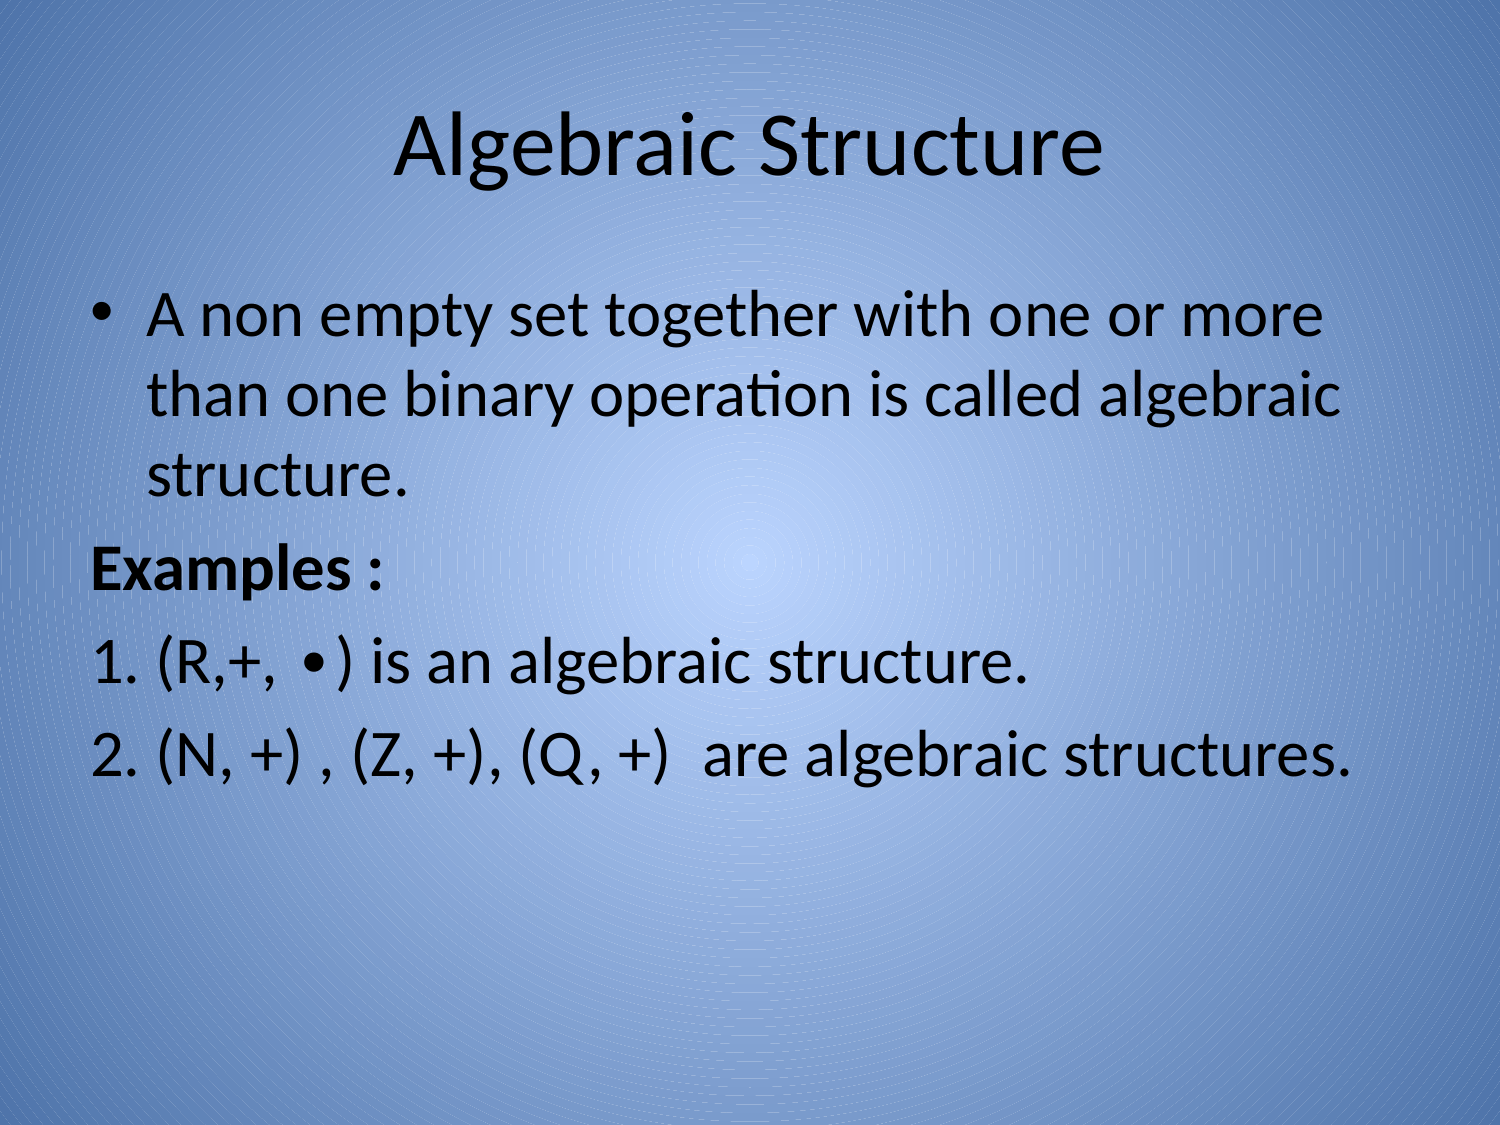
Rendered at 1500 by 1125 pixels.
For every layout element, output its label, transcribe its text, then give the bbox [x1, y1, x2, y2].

title Algebraic Structure [75, 45, 1425, 233]
list A non empty set together with one or more than one binary operation is called algebraic structure. Examples : 1. (R,+, ∙) is an algebraic structure. 2. (N, +) , (Z, +), (Q, +) are algebraic structures. [75, 262, 1425, 1005]
